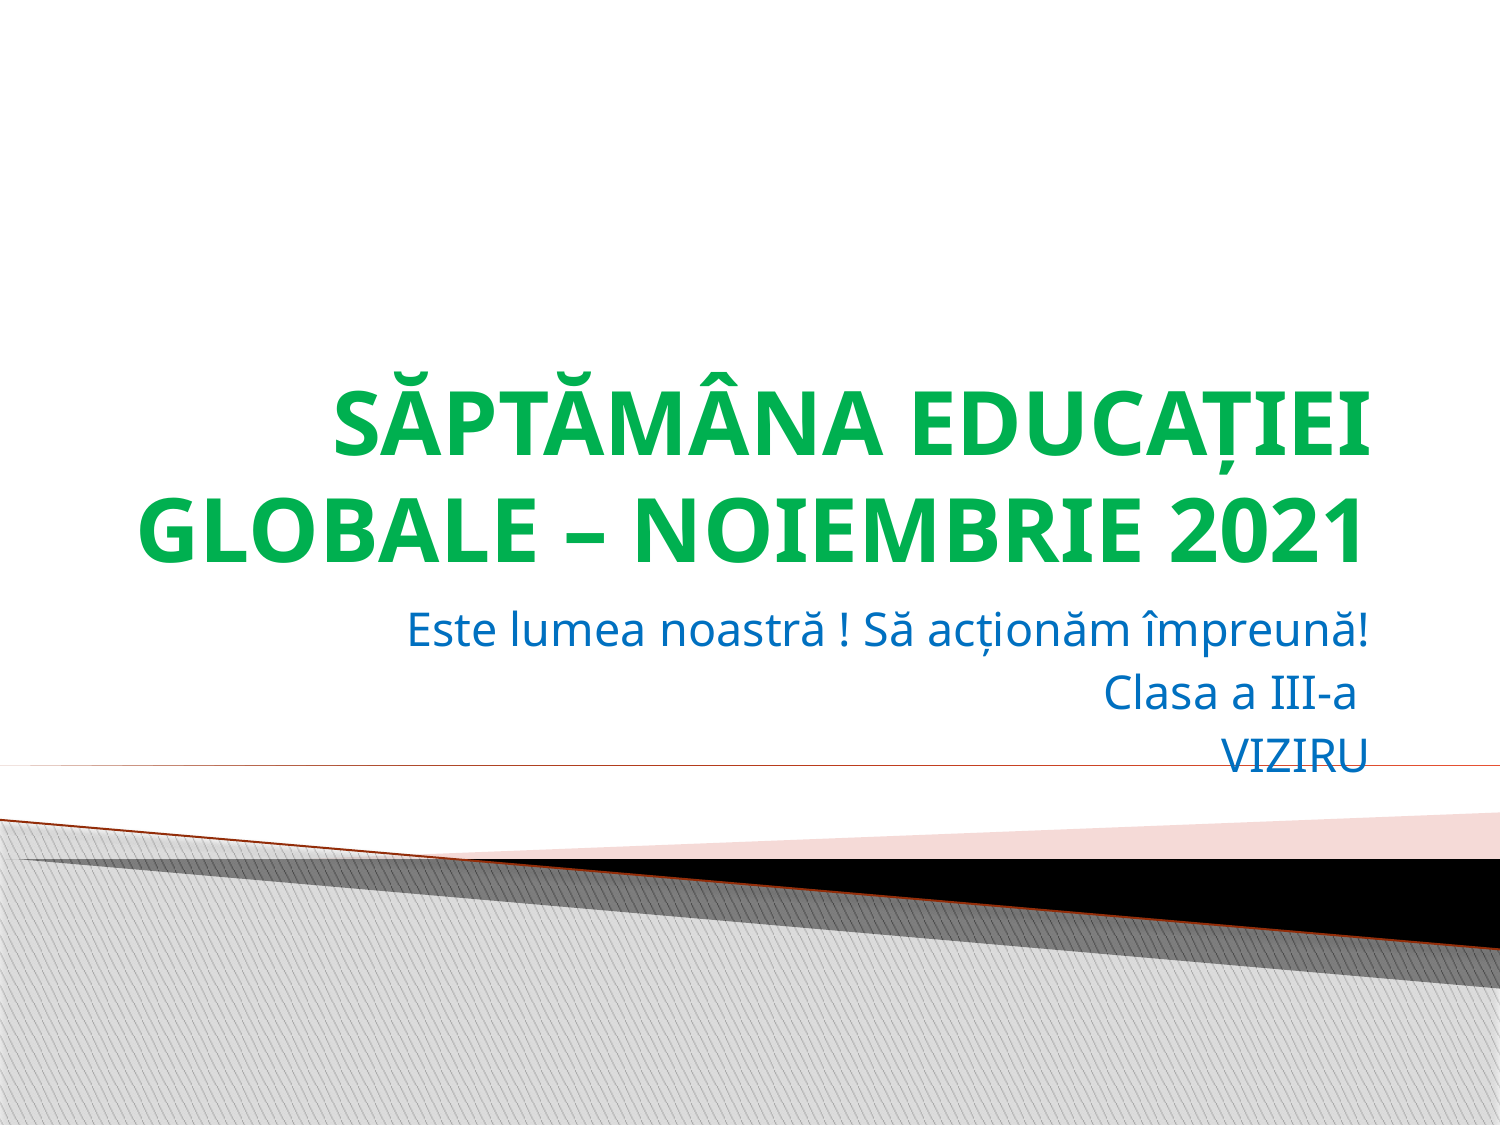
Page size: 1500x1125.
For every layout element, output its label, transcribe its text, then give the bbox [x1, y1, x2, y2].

title SĂPTĂMÂNA EDUCAȚIEI GLOBALE – NOIEMBRIE 2021 [112, 287, 1388, 588]
subtitle Este lumea noastră ! Să acționăm împreună! Clasa a III-a VIZIRU [112, 592, 1388, 790]
picture [5, 859, 1500, 989]
